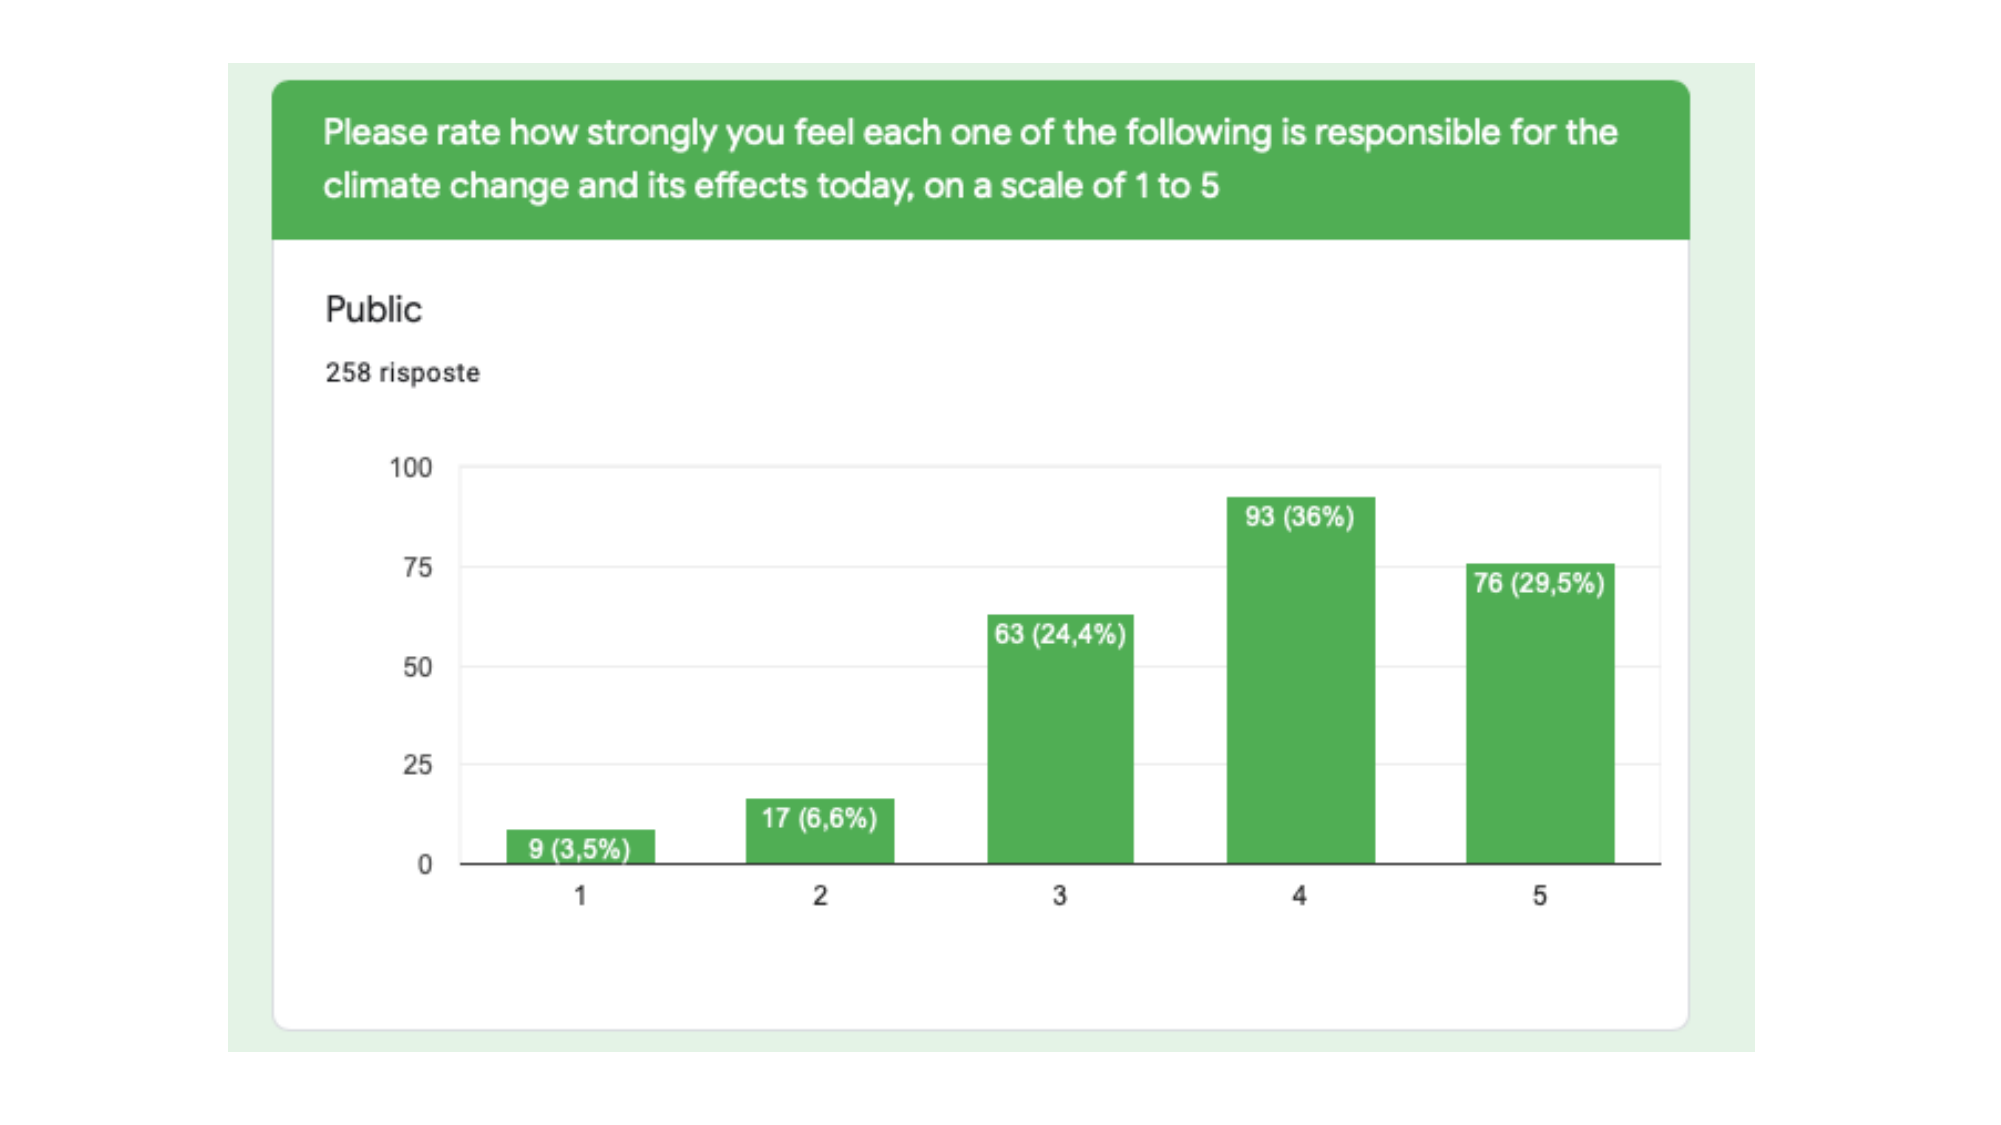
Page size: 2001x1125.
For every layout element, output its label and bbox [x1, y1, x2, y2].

picture [228, 63, 1755, 1052]
